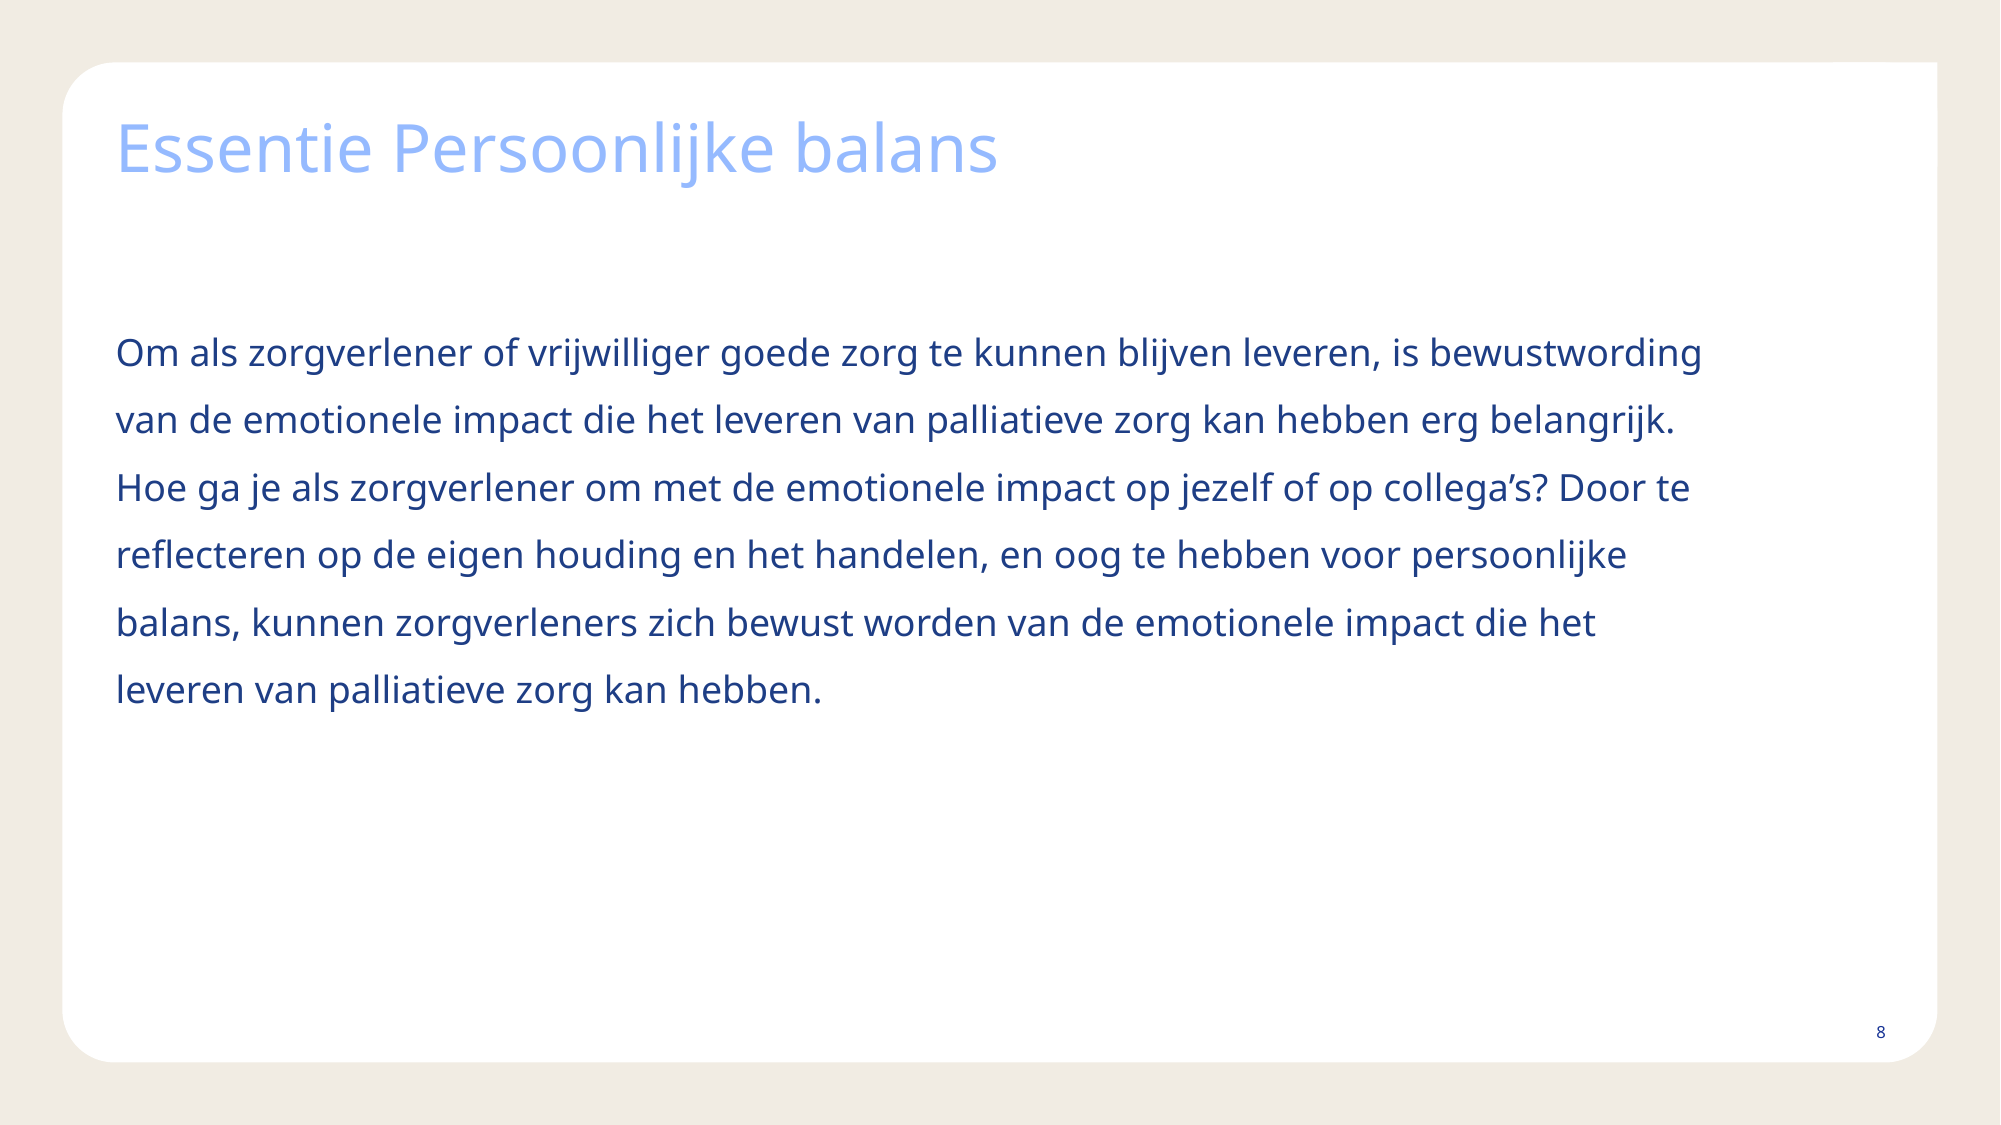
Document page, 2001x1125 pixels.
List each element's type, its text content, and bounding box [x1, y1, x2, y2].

title Essentie Persoonlijke balans [115, 115, 1888, 189]
text_box Om als zorgverlener of vrijwilliger goede zorg te kunnen blijven leveren, is bewustwording van de emotionele impact die het leveren van palliatieve zorg kan hebben erg belangrijk. Hoe ga je als zorgverlener om met de emotionele impact op jezelf of op collega’s? Door te reflecteren op de eigen houding en het handelen, en oog te hebben voor persoonlijke balans, kunnen zorgverleners zich bewust worden van de emotionele impact die het leveren van palliatieve zorg kan hebben. [115, 305, 1722, 834]
slide_number 8 [1778, 1023, 1886, 1044]
